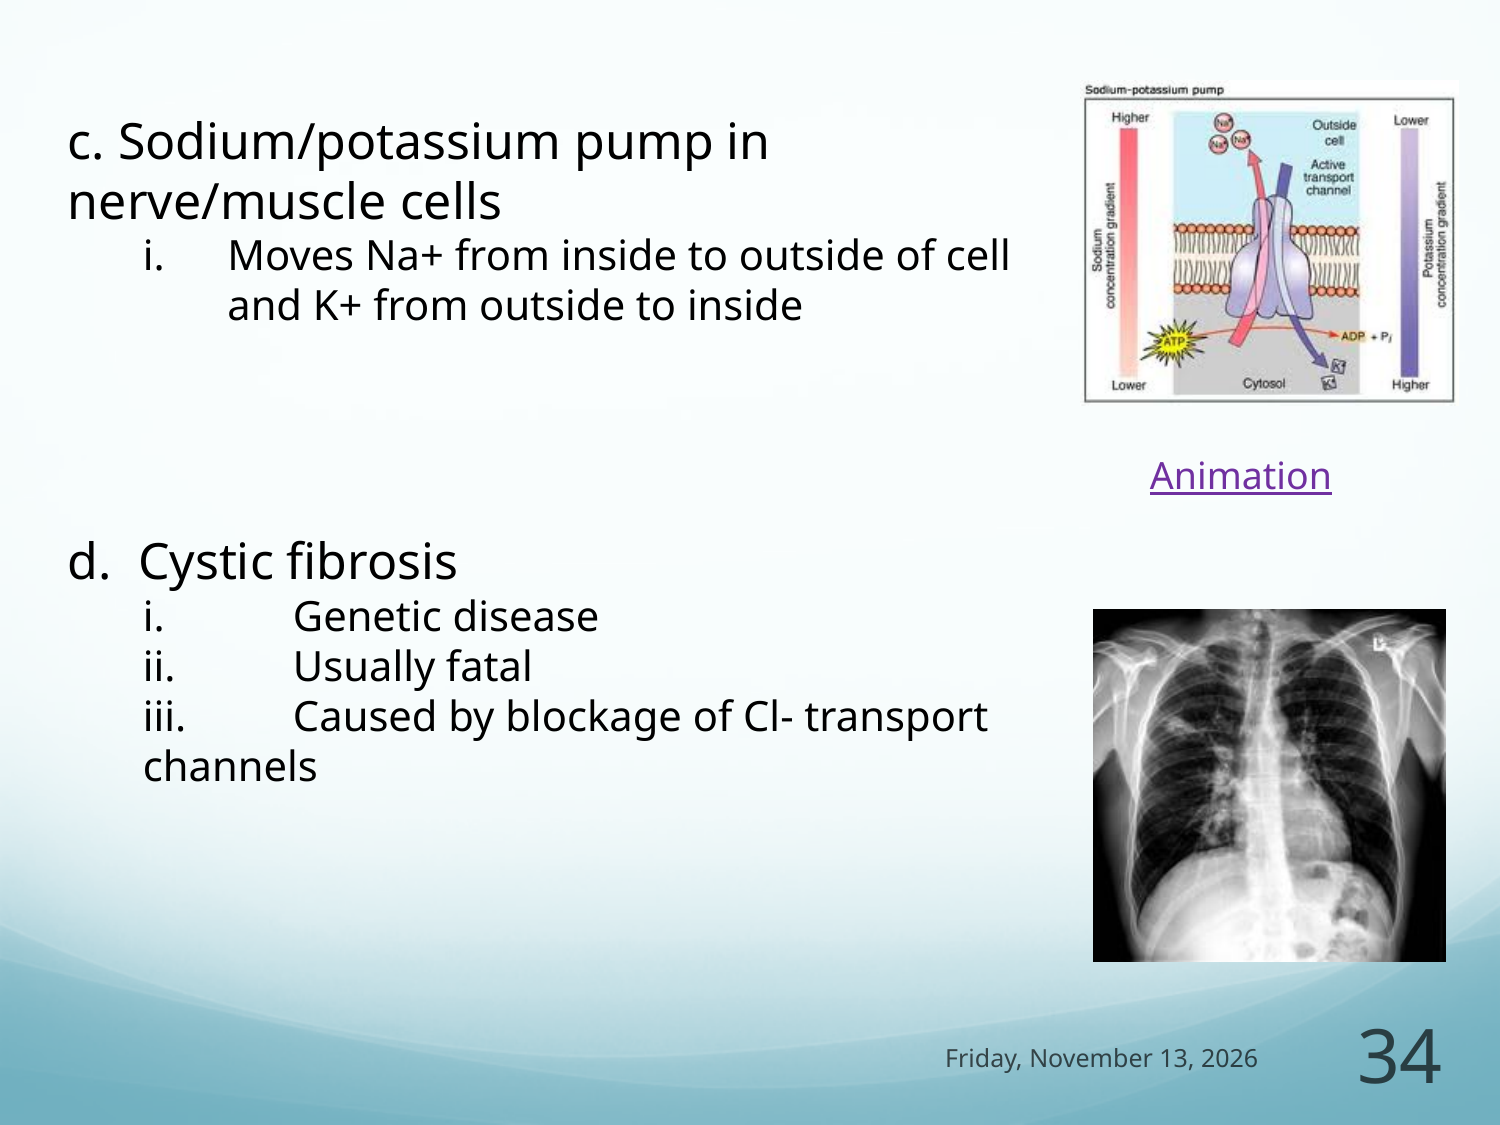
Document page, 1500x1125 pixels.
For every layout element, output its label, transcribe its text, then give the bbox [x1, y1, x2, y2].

slide_number 34 [1295, 1029, 1459, 1090]
picture [1080, 80, 1460, 407]
footer [43, 1029, 838, 1090]
text_box Animation [1135, 444, 1347, 510]
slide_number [923, 1029, 1274, 1090]
picture [1093, 609, 1447, 962]
text_box c. Sodium/potassium pump in nerve/muscle cells Moves Na+ from inside to outside of cell and K+ from outside to inside d. Cystic fibrosis i. Genetic disease ii. Usually fatal iii. Caused by blockage of Cl- transport channels [53, 101, 1081, 797]
